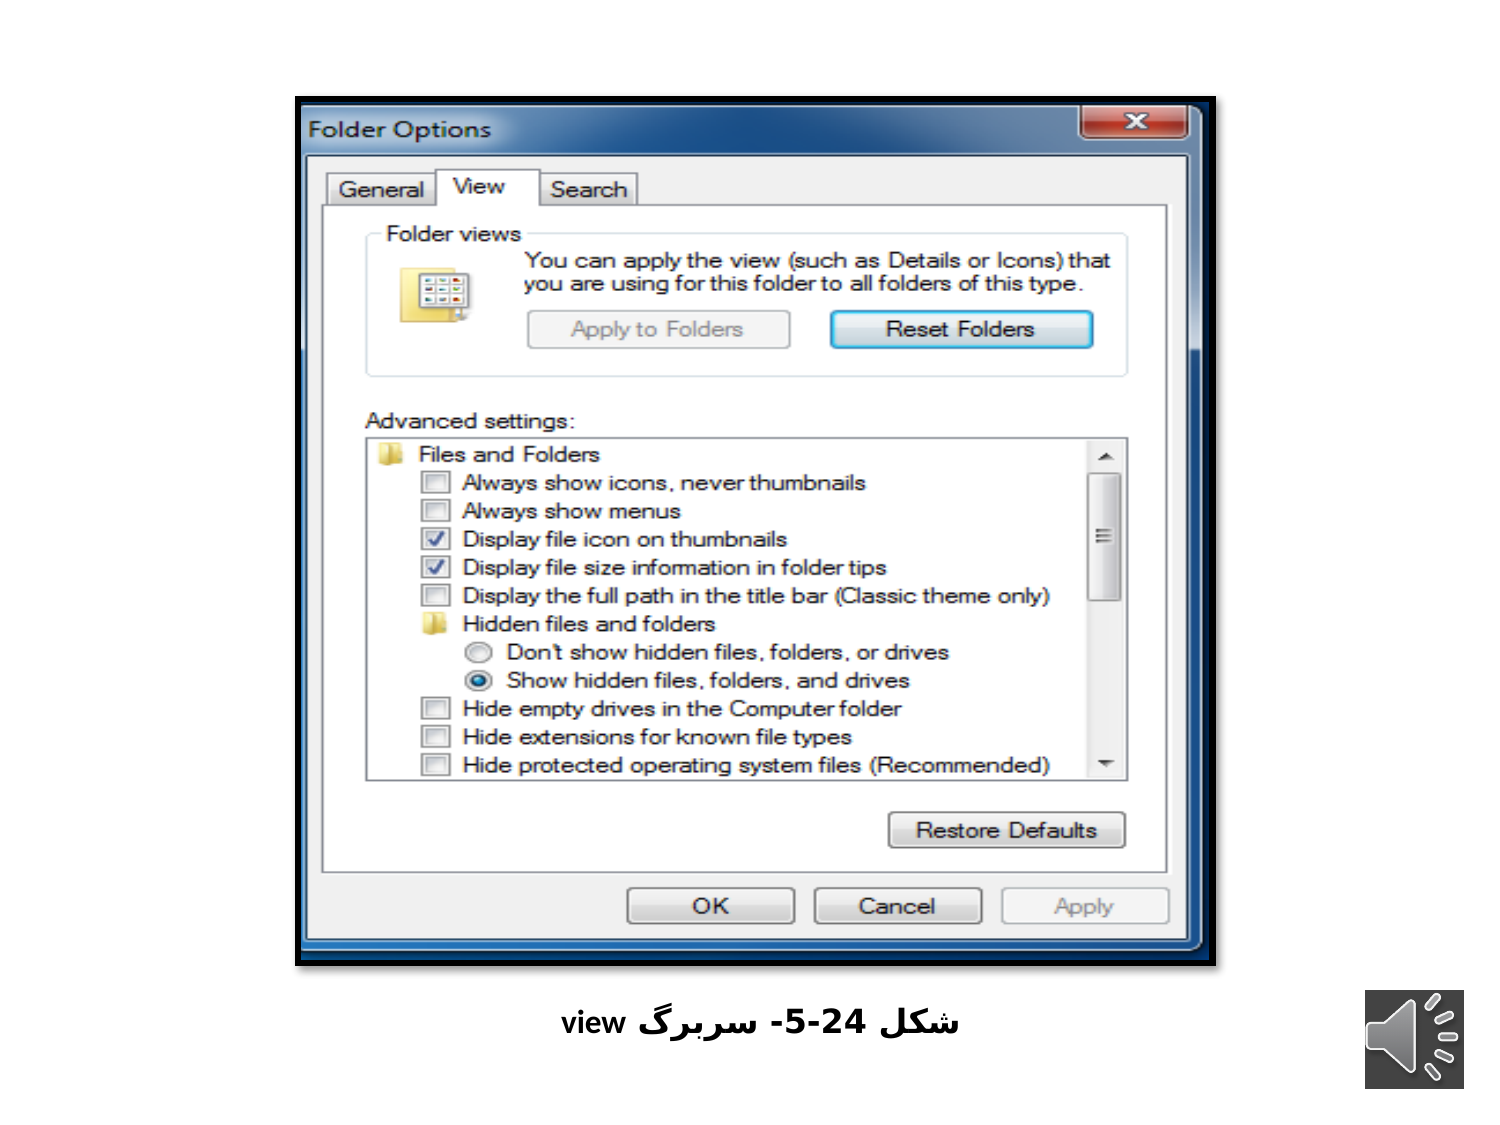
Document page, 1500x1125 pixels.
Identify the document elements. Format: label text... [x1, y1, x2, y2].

text_box ﺷﻜﻞ ‏5-24- سربرگ view [535, 992, 976, 1048]
picture [1364, 989, 1465, 1090]
picture [300, 101, 1210, 961]
